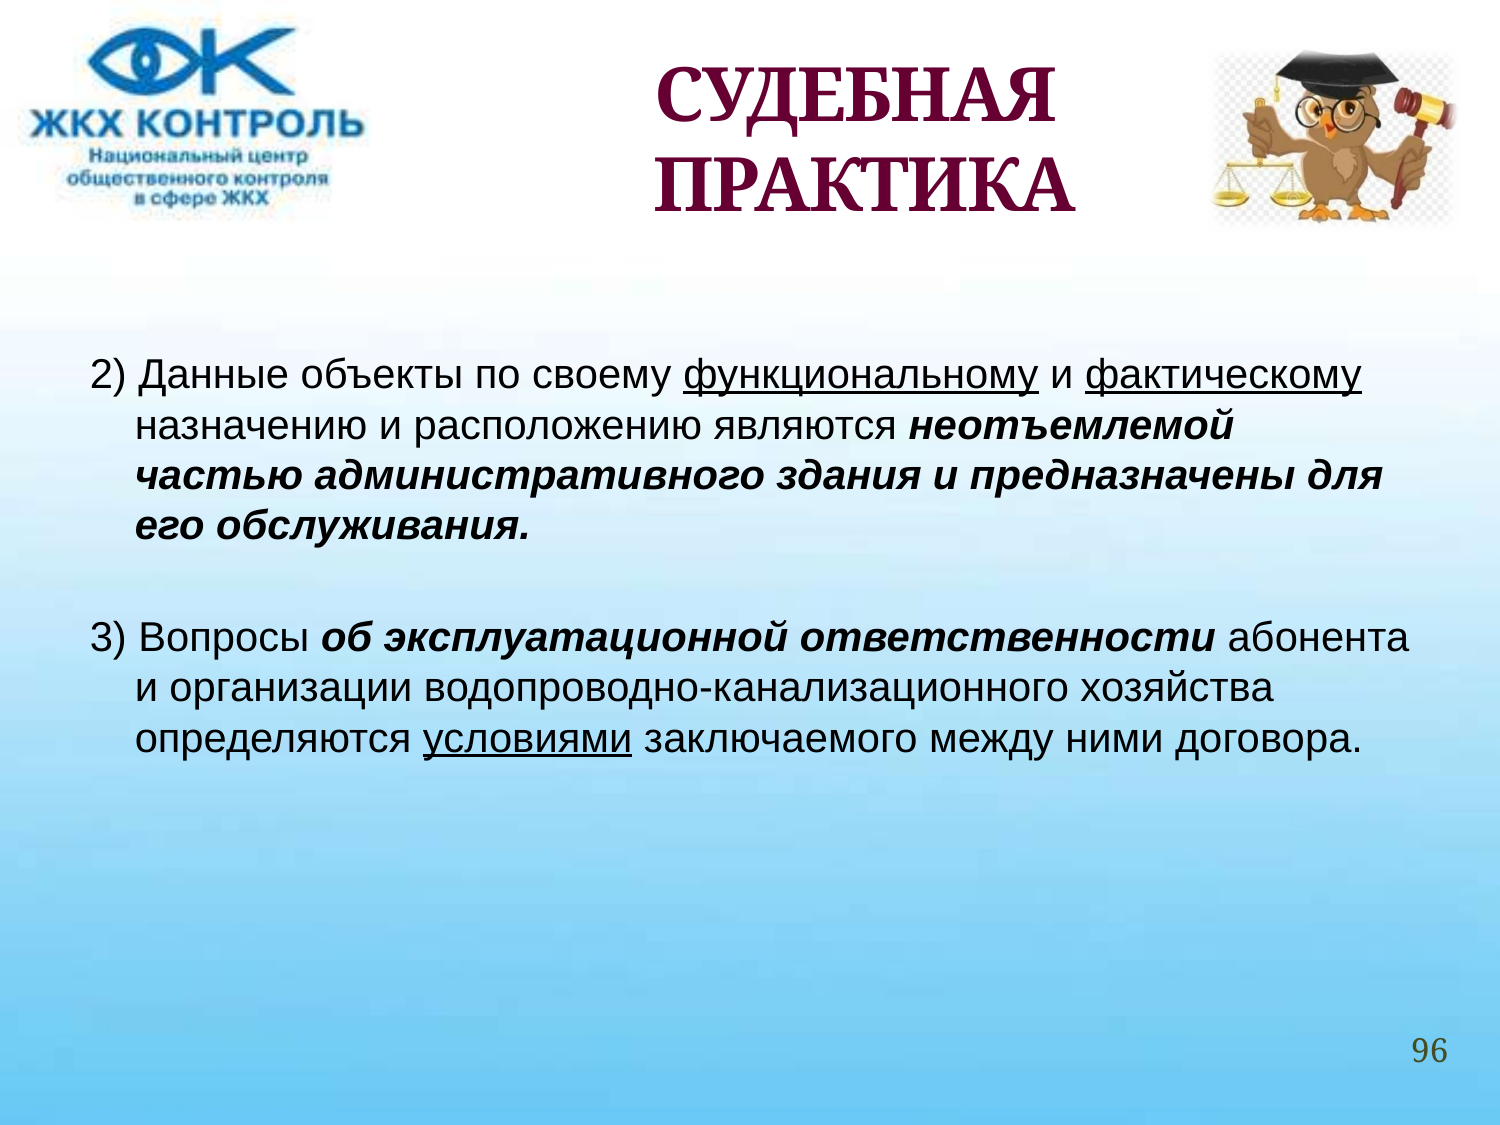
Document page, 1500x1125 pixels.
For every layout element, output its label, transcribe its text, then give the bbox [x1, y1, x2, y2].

picture [0, 0, 1500, 1125]
title СУДЕБНАЯ ПРАКТИКА [304, 24, 1425, 235]
slide_number 96 [1379, 1014, 1480, 1089]
list 2) Данные объекты по своему функциональному и фактическому назначению и расположению являются неотъемлемой частью административного здания и предназначены для его обслуживания. 3) Вопросы об эксплуатационной ответственности абонента и организации водопроводно-канализационного хозяйства определяются условиями заключаемого между ними договора. [75, 339, 1425, 1020]
